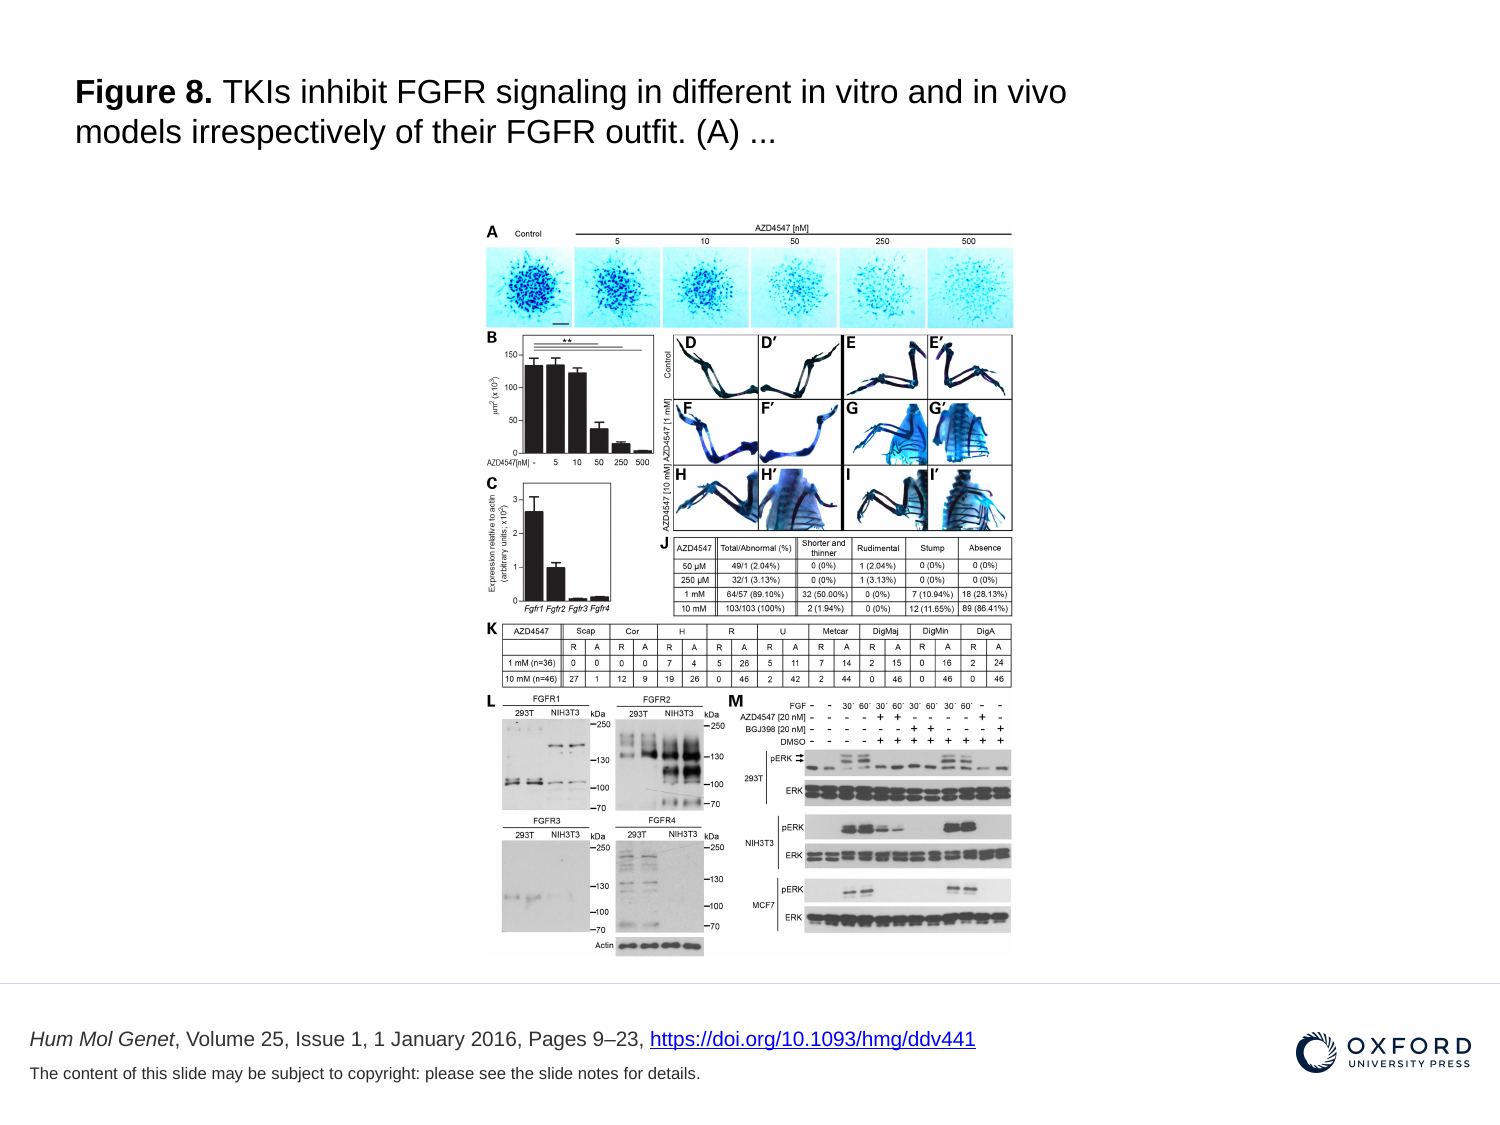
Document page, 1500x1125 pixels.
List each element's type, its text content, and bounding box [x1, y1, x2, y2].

picture [485, 224, 1014, 957]
picture [1296, 1032, 1471, 1073]
footer Hum Mol Genet, Volume 25, Issue 1, 1 January 2016, Pages 9–23, https://doi.org/10.1093/hmg/ddv441 The content of this slide may be subject to copyright: please see the slide notes for details. [0, 983, 1260, 1125]
title Figure 8. TKIs inhibit FGFR signaling in different in vitro and in vivo models irrespectively of their FGFR outfit. (A) ... [75, 69, 1078, 171]
